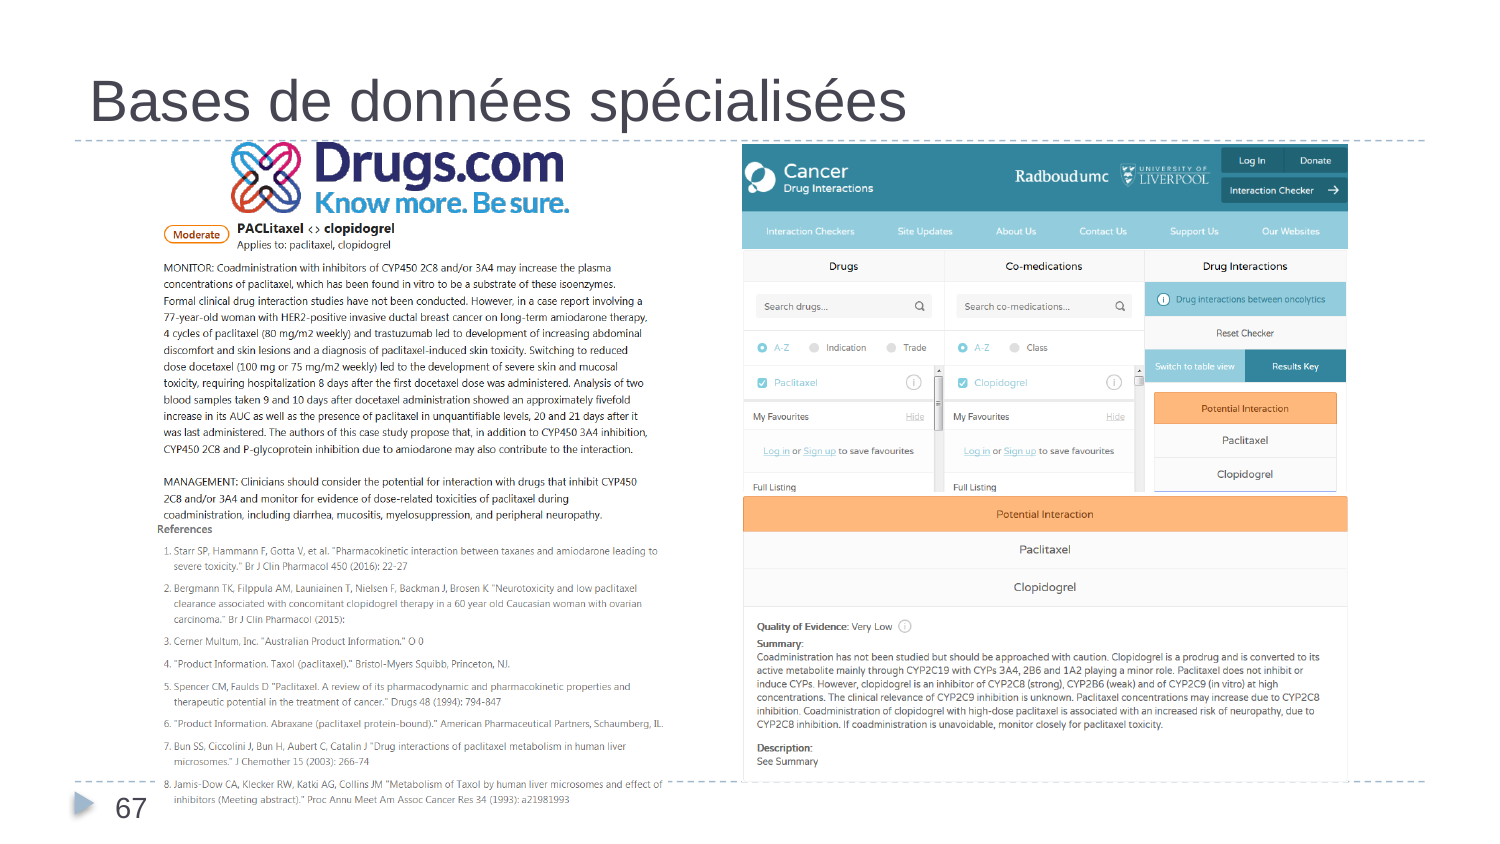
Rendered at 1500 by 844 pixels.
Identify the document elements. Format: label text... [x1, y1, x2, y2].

picture [231, 142, 570, 213]
picture [154, 220, 668, 808]
picture [742, 494, 1349, 783]
title Bases de données spécialisées [75, 18, 1425, 141]
picture [742, 144, 1349, 493]
slide_number 67 [100, 782, 426, 827]
